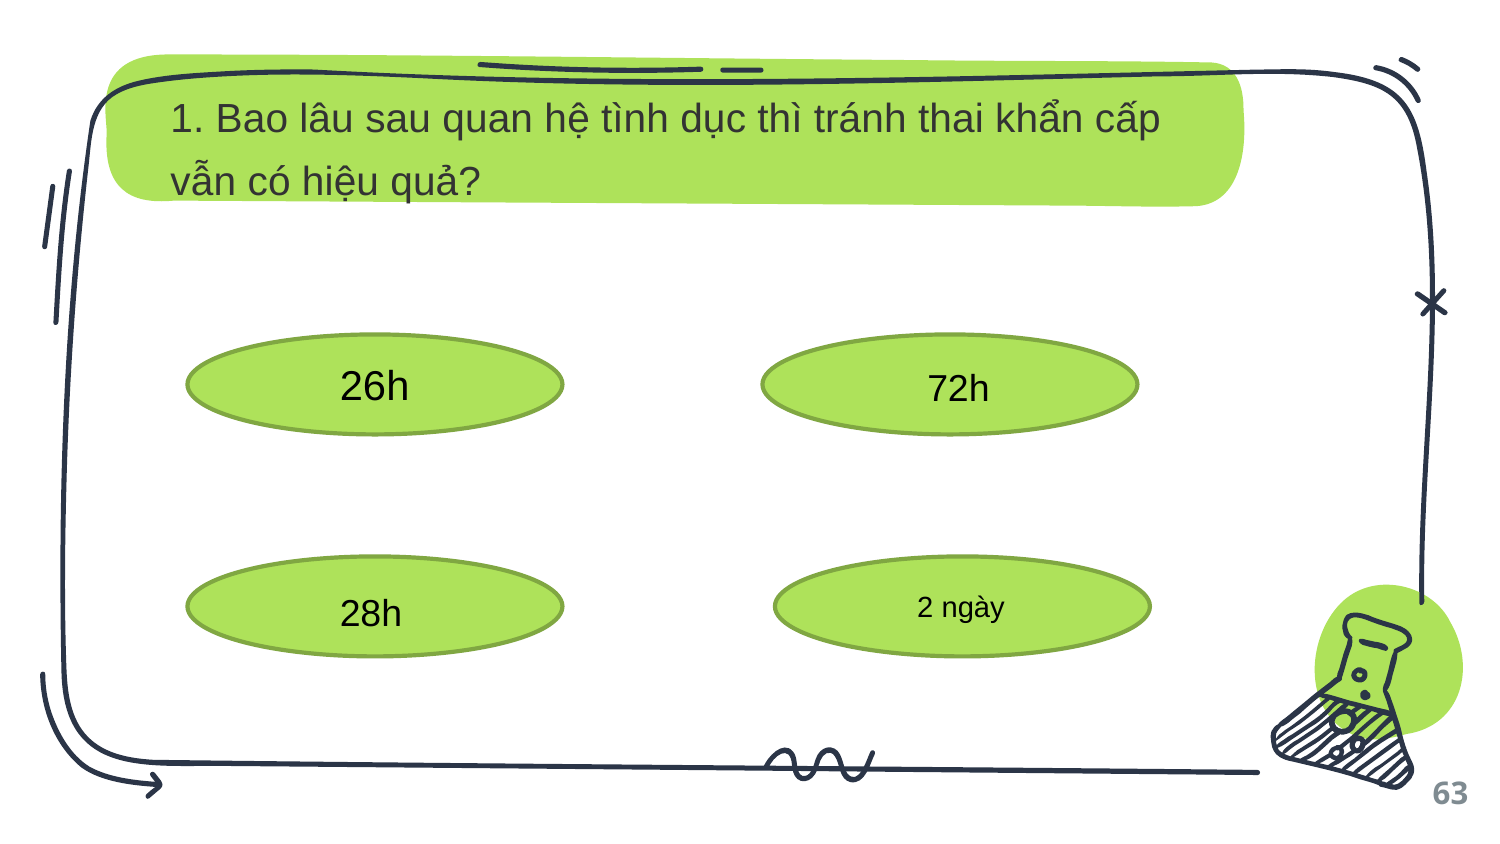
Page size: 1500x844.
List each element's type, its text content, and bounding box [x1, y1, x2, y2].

text_box [772, 554, 1153, 659]
text_box [1270, 612, 1415, 790]
text_box [185, 554, 565, 659]
text_box [185, 332, 565, 437]
title 1. Bao lâu sau quan hệ tình dục thì tránh thai khẩn cấp vẫn có hiệu quả? [170, 153, 1225, 219]
text_box 28h [324, 581, 450, 641]
text_box 72h [912, 356, 1038, 417]
text_box 2 ngày [902, 581, 1028, 631]
slide_number 63 [1378, 769, 1469, 820]
text_box [760, 332, 1140, 437]
text_box 26h [324, 351, 513, 417]
